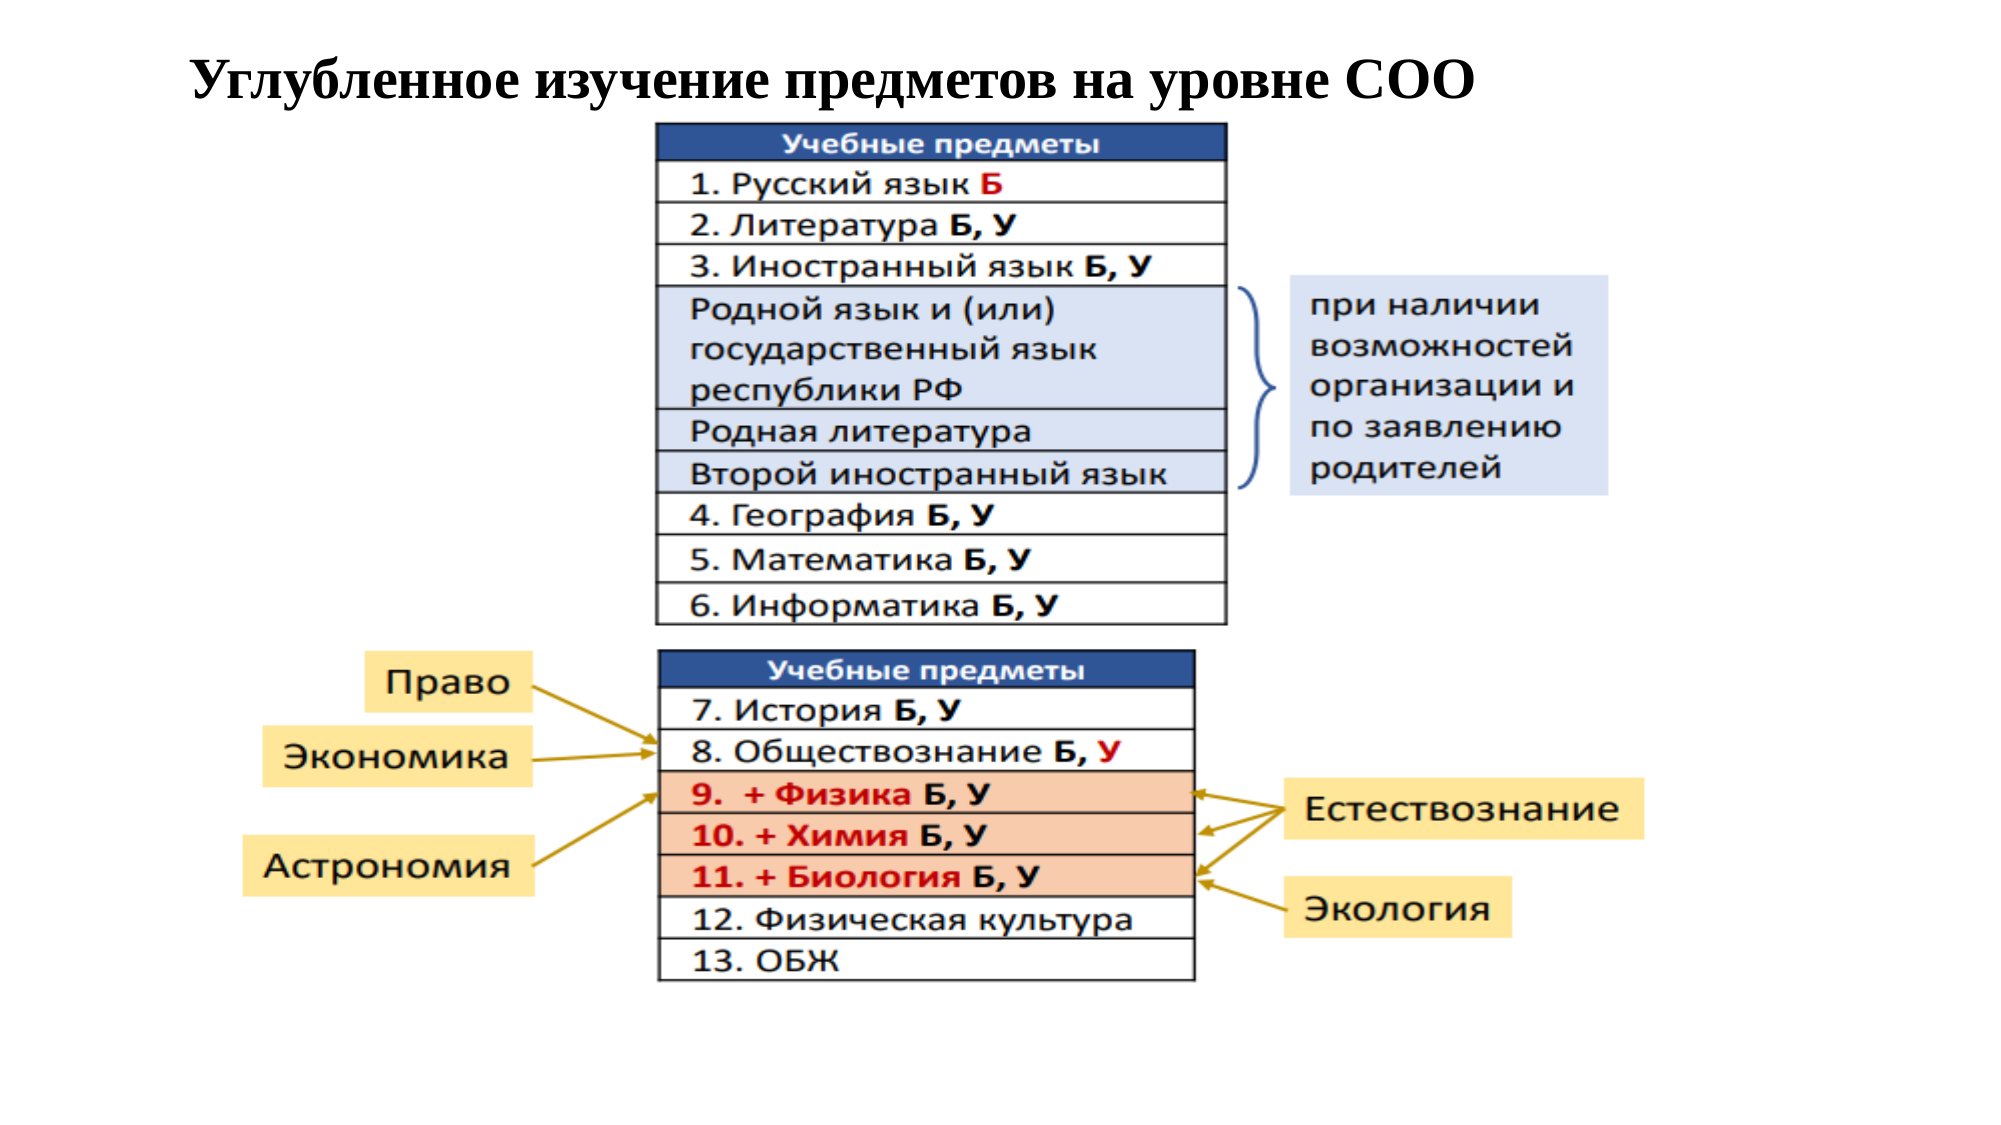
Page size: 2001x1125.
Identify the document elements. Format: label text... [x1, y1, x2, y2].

list Углубленное изучение предметов на уровне СОО [173, 40, 1899, 755]
picture [203, 112, 1713, 1000]
